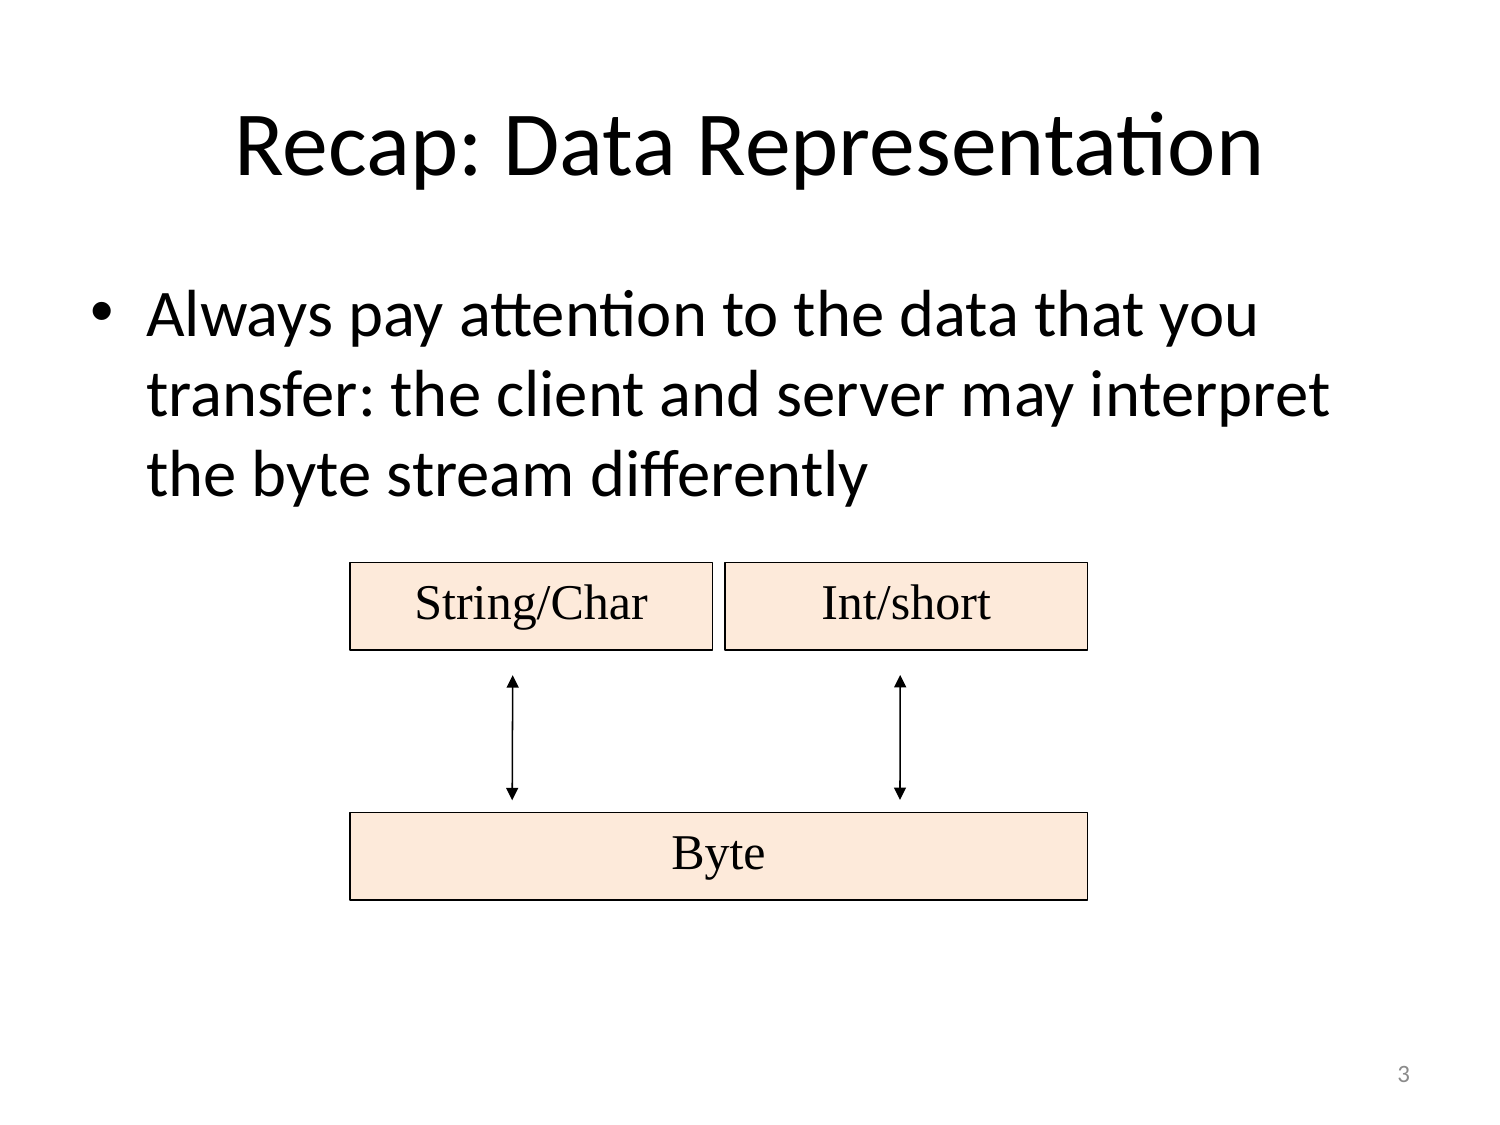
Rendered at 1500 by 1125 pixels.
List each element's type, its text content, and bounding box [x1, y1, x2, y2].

list Always pay attention to the data that you transfer: the client and server may interpret the byte stream differently [75, 262, 1425, 1005]
title Recap: Data Representation [75, 45, 1425, 233]
text_box Byte [349, 812, 1088, 900]
slide_number 3 [1074, 1042, 1425, 1103]
text_box String/Char [349, 562, 713, 650]
text_box Int/short [724, 562, 1088, 650]
